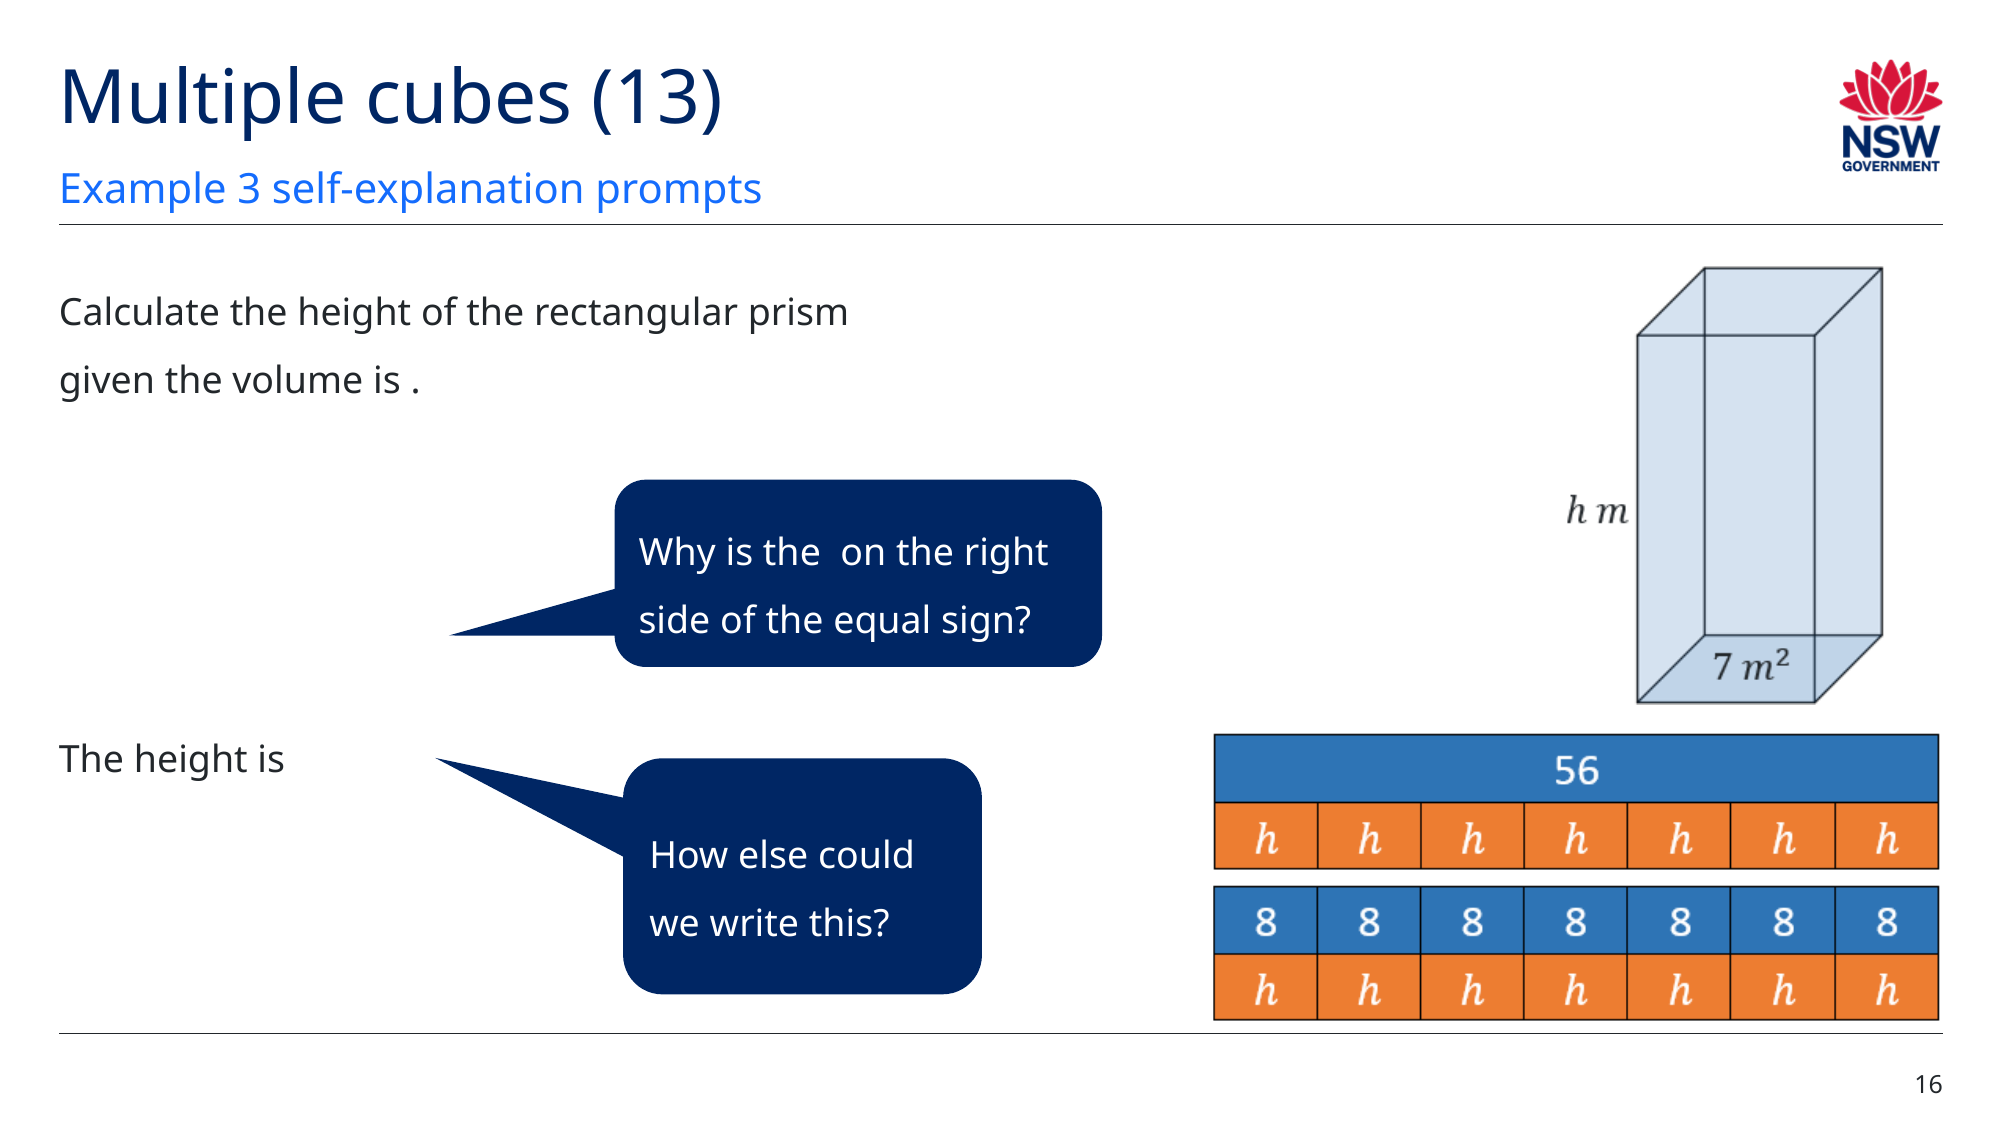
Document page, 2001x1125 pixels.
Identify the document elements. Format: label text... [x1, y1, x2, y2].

picture [1212, 883, 1941, 1024]
slide_number 16 [1824, 1068, 1943, 1099]
list Example 3 self-explanation prompts [59, 161, 1713, 212]
picture [1839, 59, 1943, 172]
picture [1563, 265, 1885, 705]
text_box How else could we write this? [434, 756, 984, 996]
title Multiple cubes (13) [59, 59, 1713, 149]
picture [1211, 731, 1941, 873]
